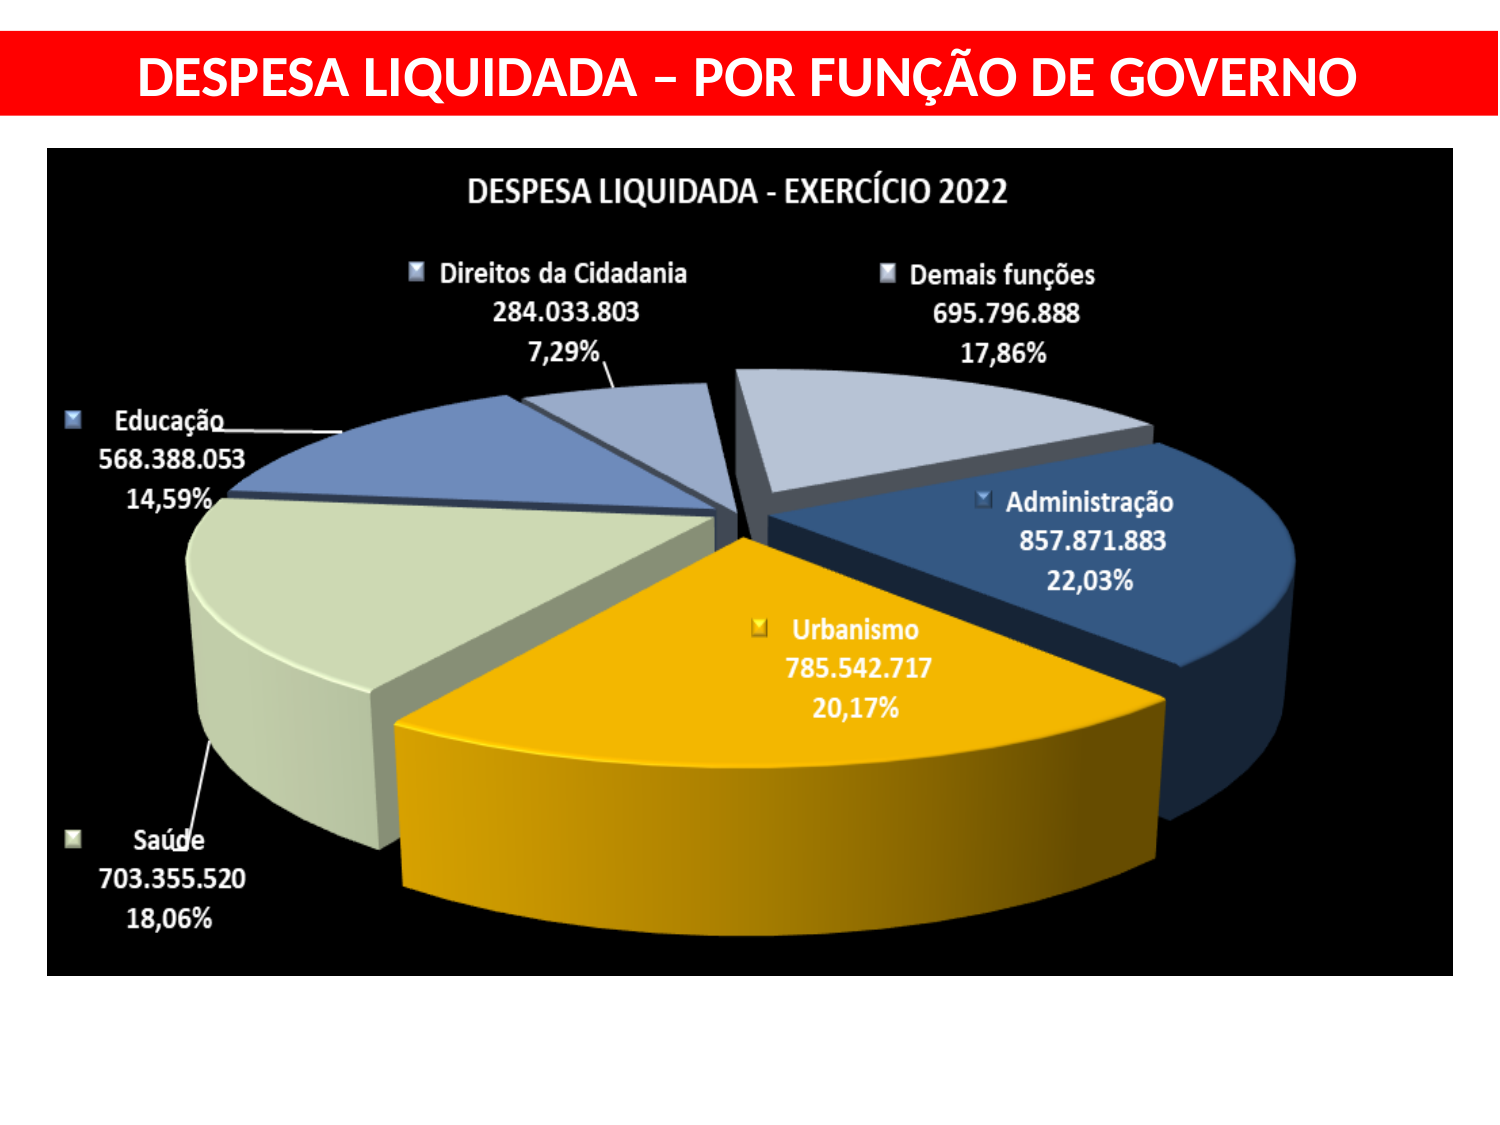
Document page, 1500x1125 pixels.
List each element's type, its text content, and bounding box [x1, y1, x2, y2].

picture [46, 148, 1454, 977]
text_box DESPESA LIQUIDADA – POR FUNÇÃO DE GOVERNO [0, 30, 1498, 116]
